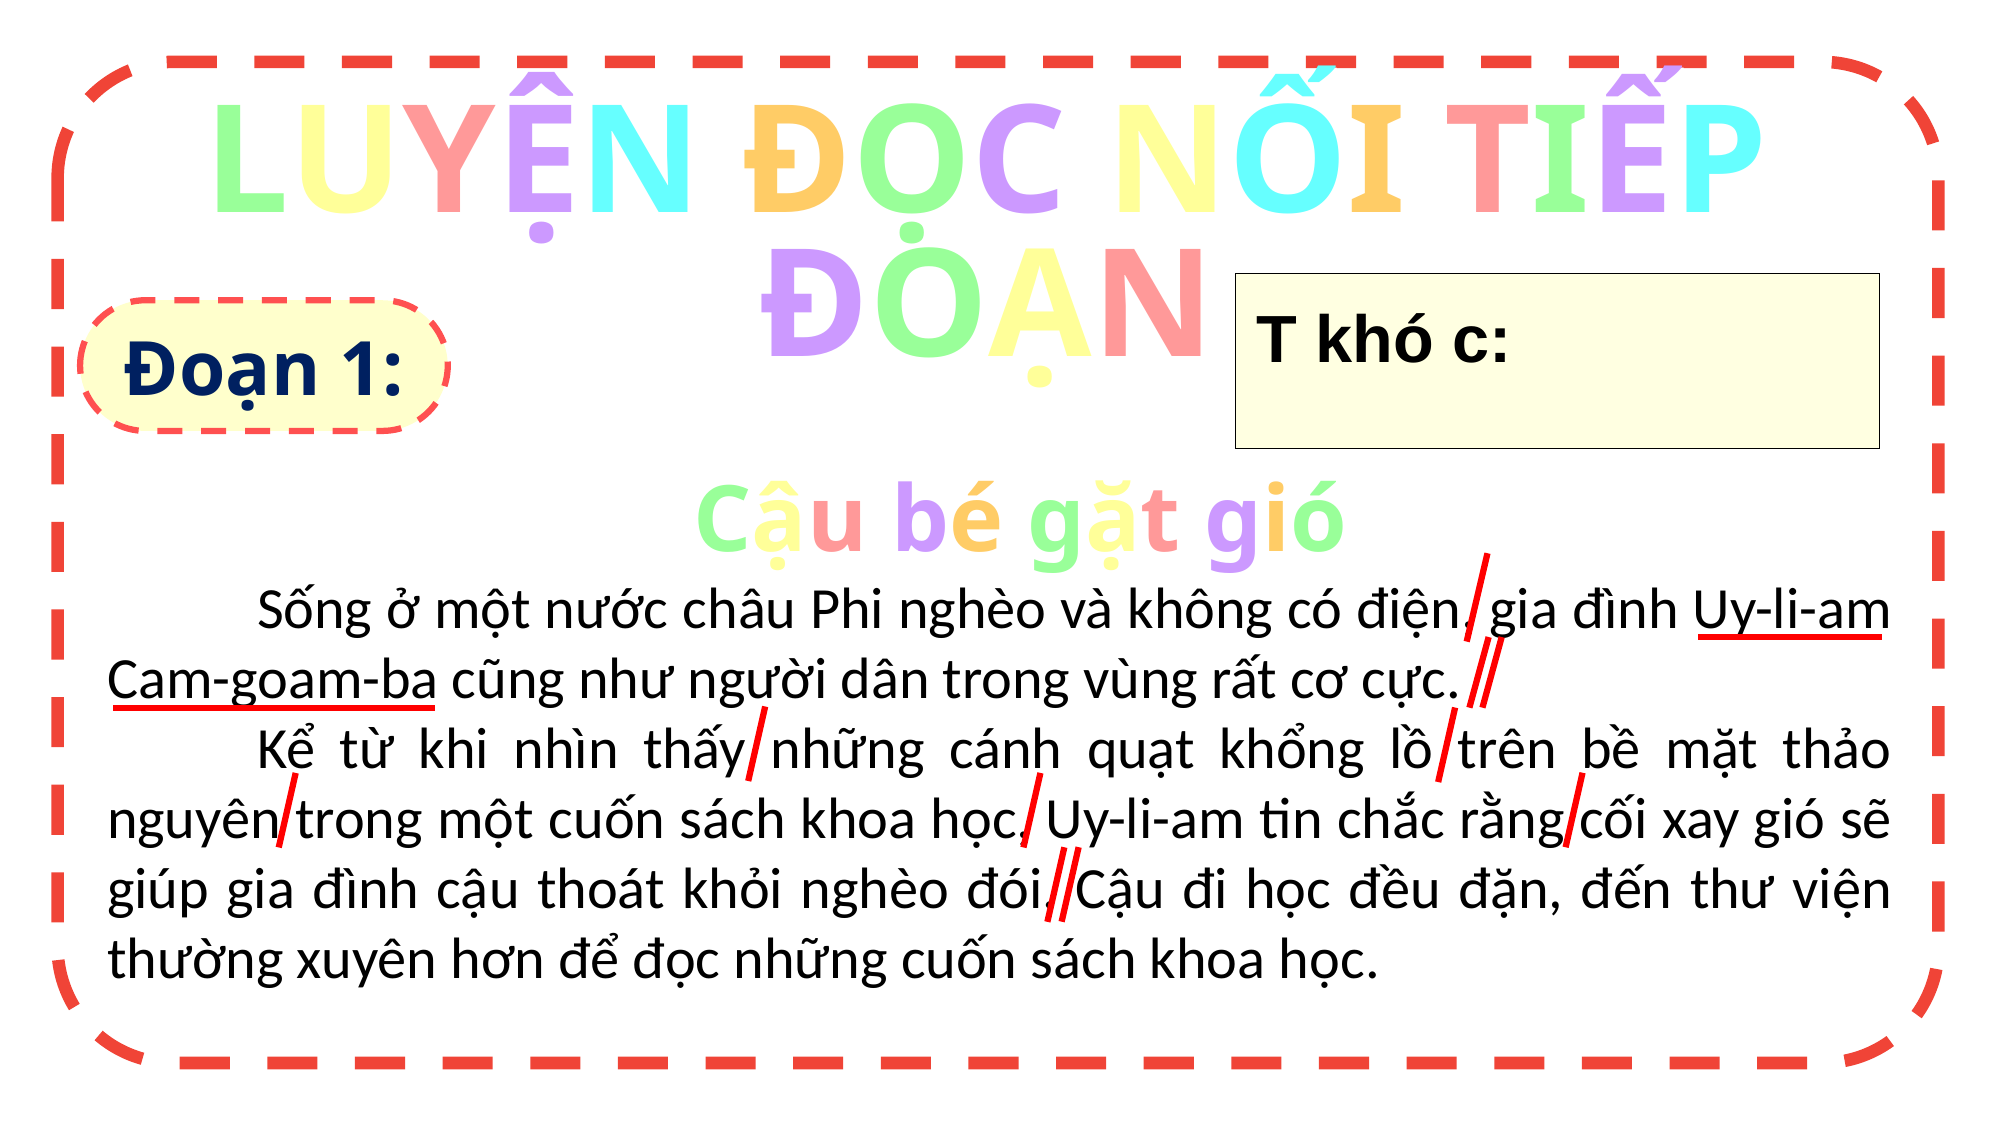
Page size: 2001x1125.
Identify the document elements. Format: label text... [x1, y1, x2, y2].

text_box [1438, 707, 1456, 783]
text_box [1565, 772, 1583, 848]
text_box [1489, 636, 1502, 708]
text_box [1023, 772, 1041, 848]
text_box [56, 60, 1940, 1065]
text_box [1466, 553, 1488, 642]
text_box Sống ở một nước châu Phi nghèo và không có điện, gia đình Uy-li-am Cam-goam-ba cũng như người dân trong vùng rất cơ cực. Kể từ khi nhìn thấy những cánh quạt khổng lồ trên bề mặt thảo nguyên trong một cuốn sách khoa học, Uy-li-am tin chắc rằng cối xay gió sẽ giúp gia đình cậu thoát khỏi nghèo đói. Cậu đi học đều đặn, đến thư viện thường xuyên hơn để đọc những cuốn sách khoa học. [92, 562, 1908, 998]
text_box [1047, 847, 1061, 922]
text_box Đoạn 1: [79, 299, 449, 432]
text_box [1469, 636, 1489, 708]
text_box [748, 706, 766, 781]
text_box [278, 772, 296, 848]
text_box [1061, 847, 1079, 922]
text_box Cậu bé gặt gió [574, 419, 1490, 578]
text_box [184, 89, 1789, 253]
